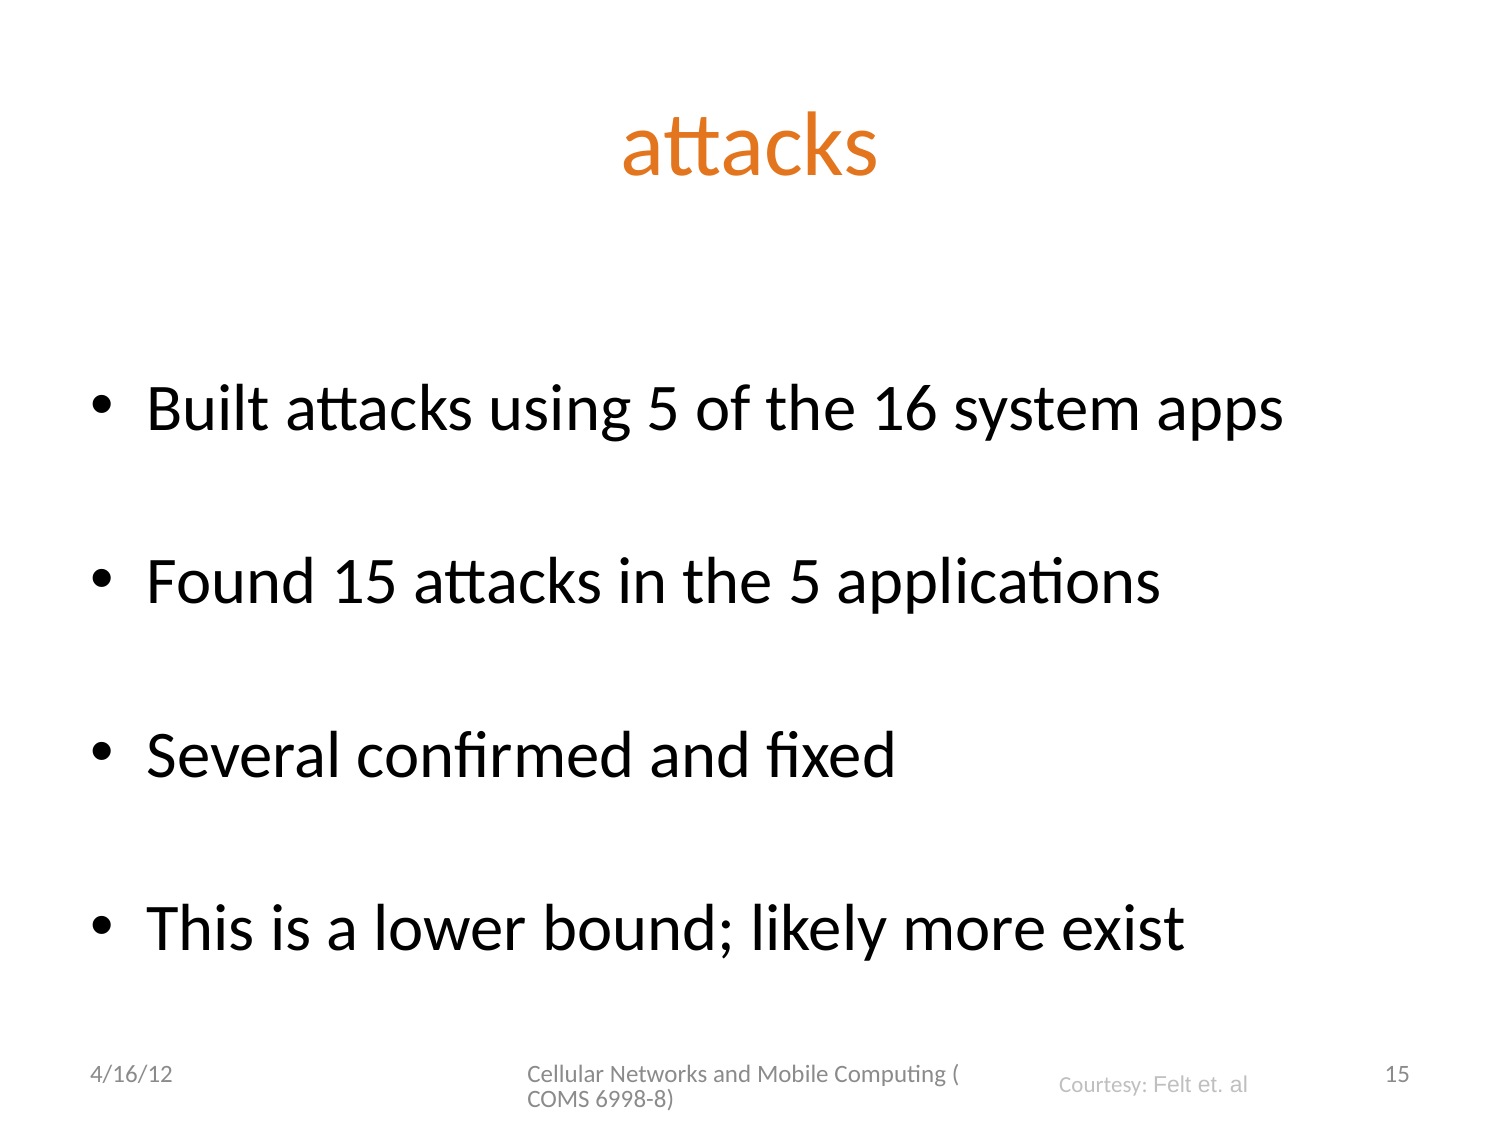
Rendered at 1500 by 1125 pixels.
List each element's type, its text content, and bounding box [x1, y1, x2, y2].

footer Cellular Networks and Mobile Computing (COMS 6998-8) [512, 1042, 988, 1103]
text_box Courtesy: Felt et. al [1044, 1062, 1263, 1105]
slide_number 15 [1074, 1042, 1425, 1103]
title attacks [75, 45, 1425, 233]
list Built attacks using 5 of the 16 system apps Found 15 attacks in the 5 applications Several confirmed and fixed This is a lower bound; likely more exist [75, 262, 1425, 1005]
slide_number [75, 1042, 425, 1103]
